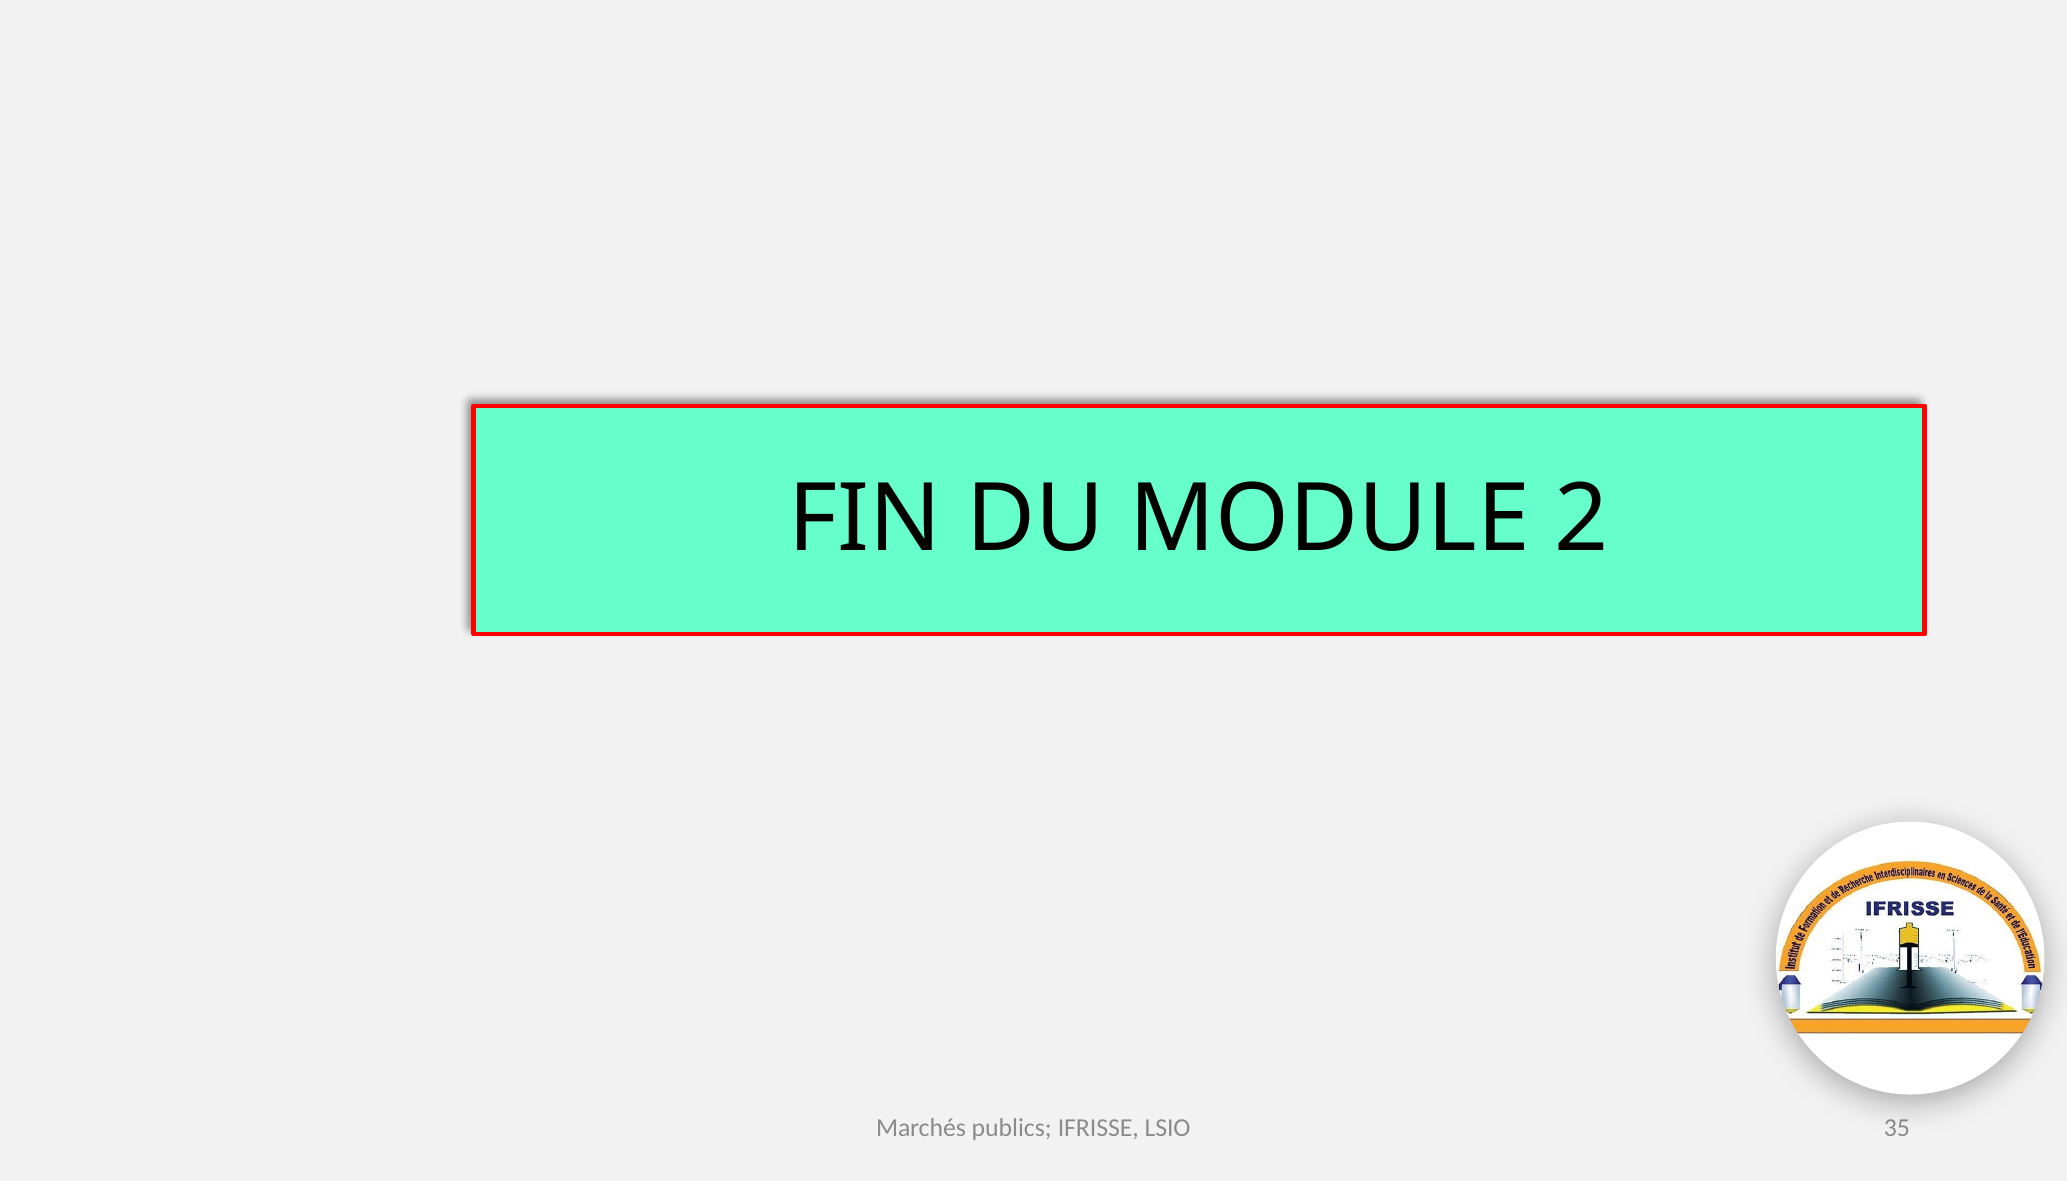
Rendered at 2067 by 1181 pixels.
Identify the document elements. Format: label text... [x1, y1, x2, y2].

slide_number 35 [1459, 1094, 1925, 1158]
footer Marchés publics; IFRISSE, LSIO [684, 1094, 1383, 1158]
picture [1775, 821, 2045, 1094]
title FIN DU MODULE 2 [473, 405, 1925, 635]
